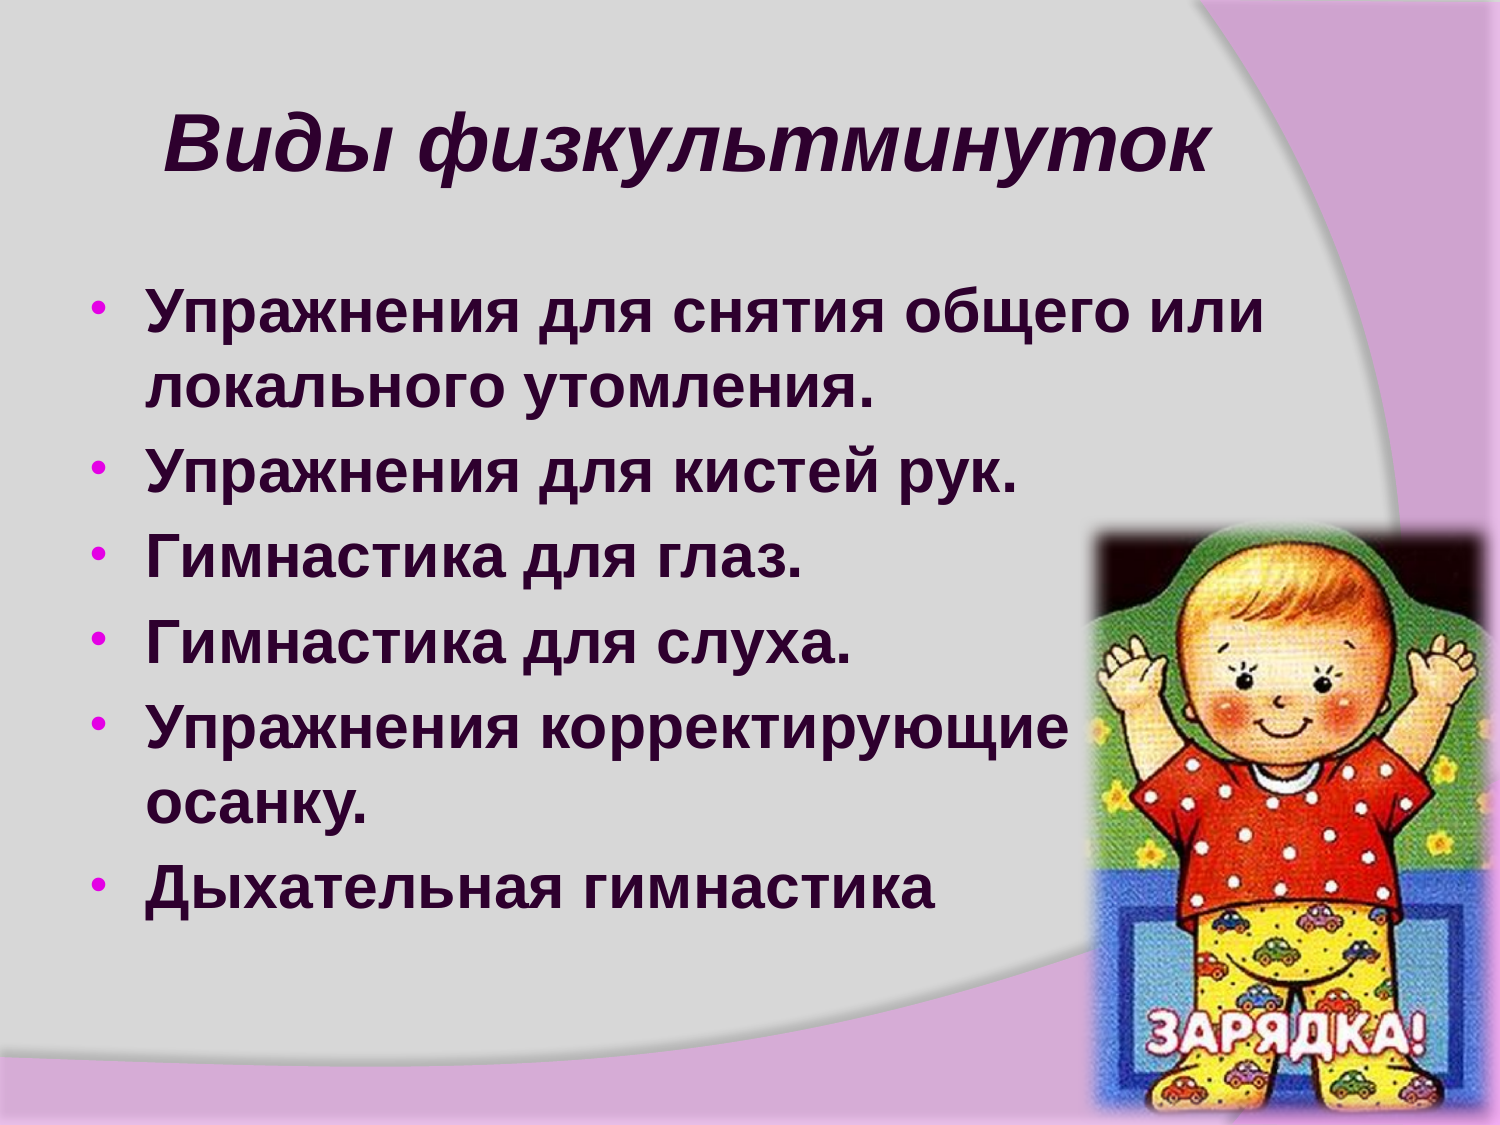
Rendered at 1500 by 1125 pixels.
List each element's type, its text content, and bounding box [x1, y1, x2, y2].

title Виды физкультминуток [75, 45, 1300, 233]
picture [1077, 515, 1500, 1125]
list Упражнения для снятия общего или локального утомления. Упражнения для кистей рук. Гимнастика для глаз. Гимнастика для слуха. Упражнения корректирующие осанку. Дыхательная гимнастика [75, 262, 1300, 1005]
